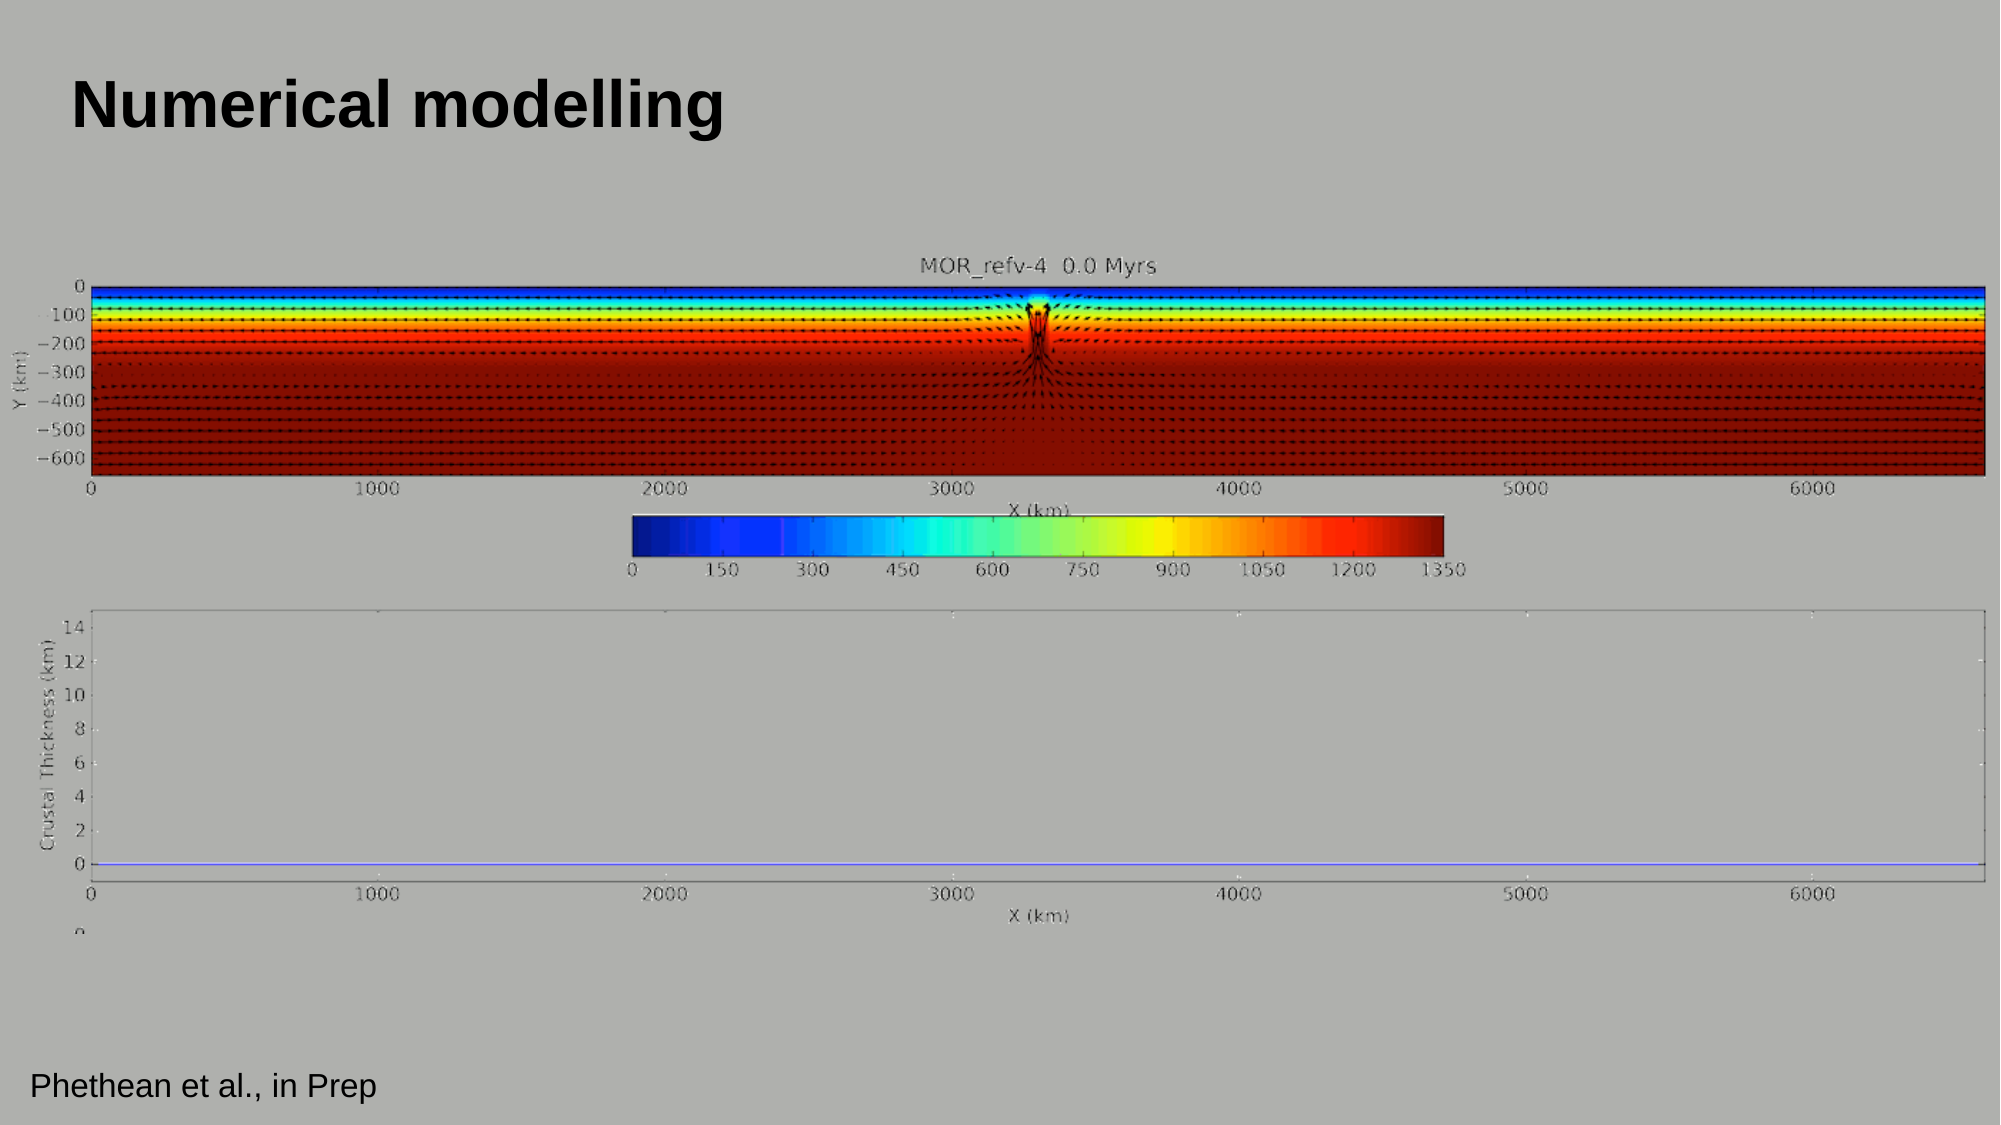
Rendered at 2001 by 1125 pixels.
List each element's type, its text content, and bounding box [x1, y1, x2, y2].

text_box Numerical modelling [56, 62, 1642, 144]
picture [0, 247, 2000, 934]
text_box Phethean et al., in Prep [15, 1061, 1577, 1112]
